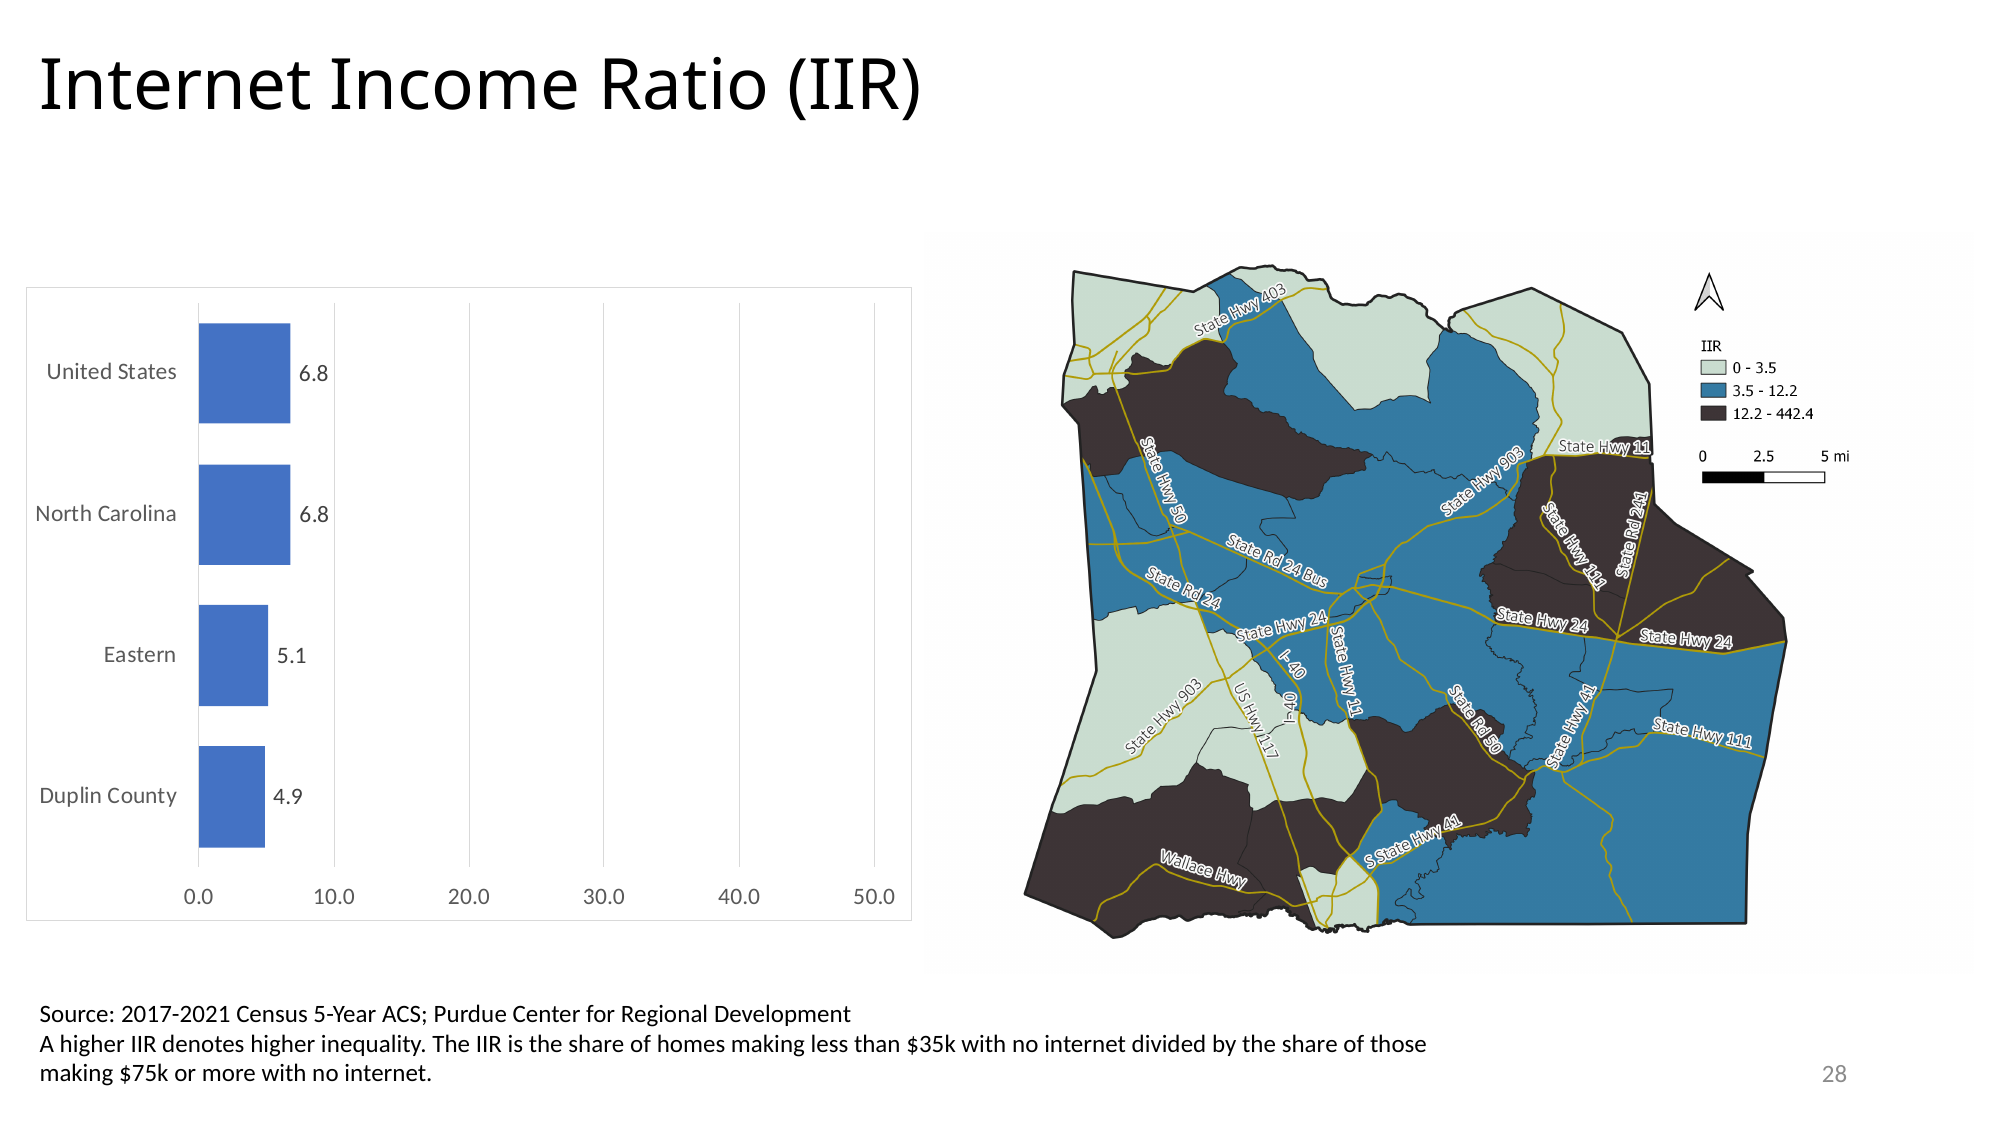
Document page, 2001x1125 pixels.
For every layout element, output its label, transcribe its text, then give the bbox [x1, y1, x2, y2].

title Internet Income Ratio (IIR) [24, 5, 1963, 169]
text_box Source: 2017-2021 Census 5-Year ACS; Purdue Center for Regional Development A higher IIR denotes higher inequality. The IIR is the share of homes making less than $35k with no internet divided by the share of those making $75k or more with no internet. [24, 989, 1504, 1095]
slide_number 28 [1412, 1042, 1863, 1103]
picture [24, 285, 912, 921]
picture [924, 232, 1974, 974]
